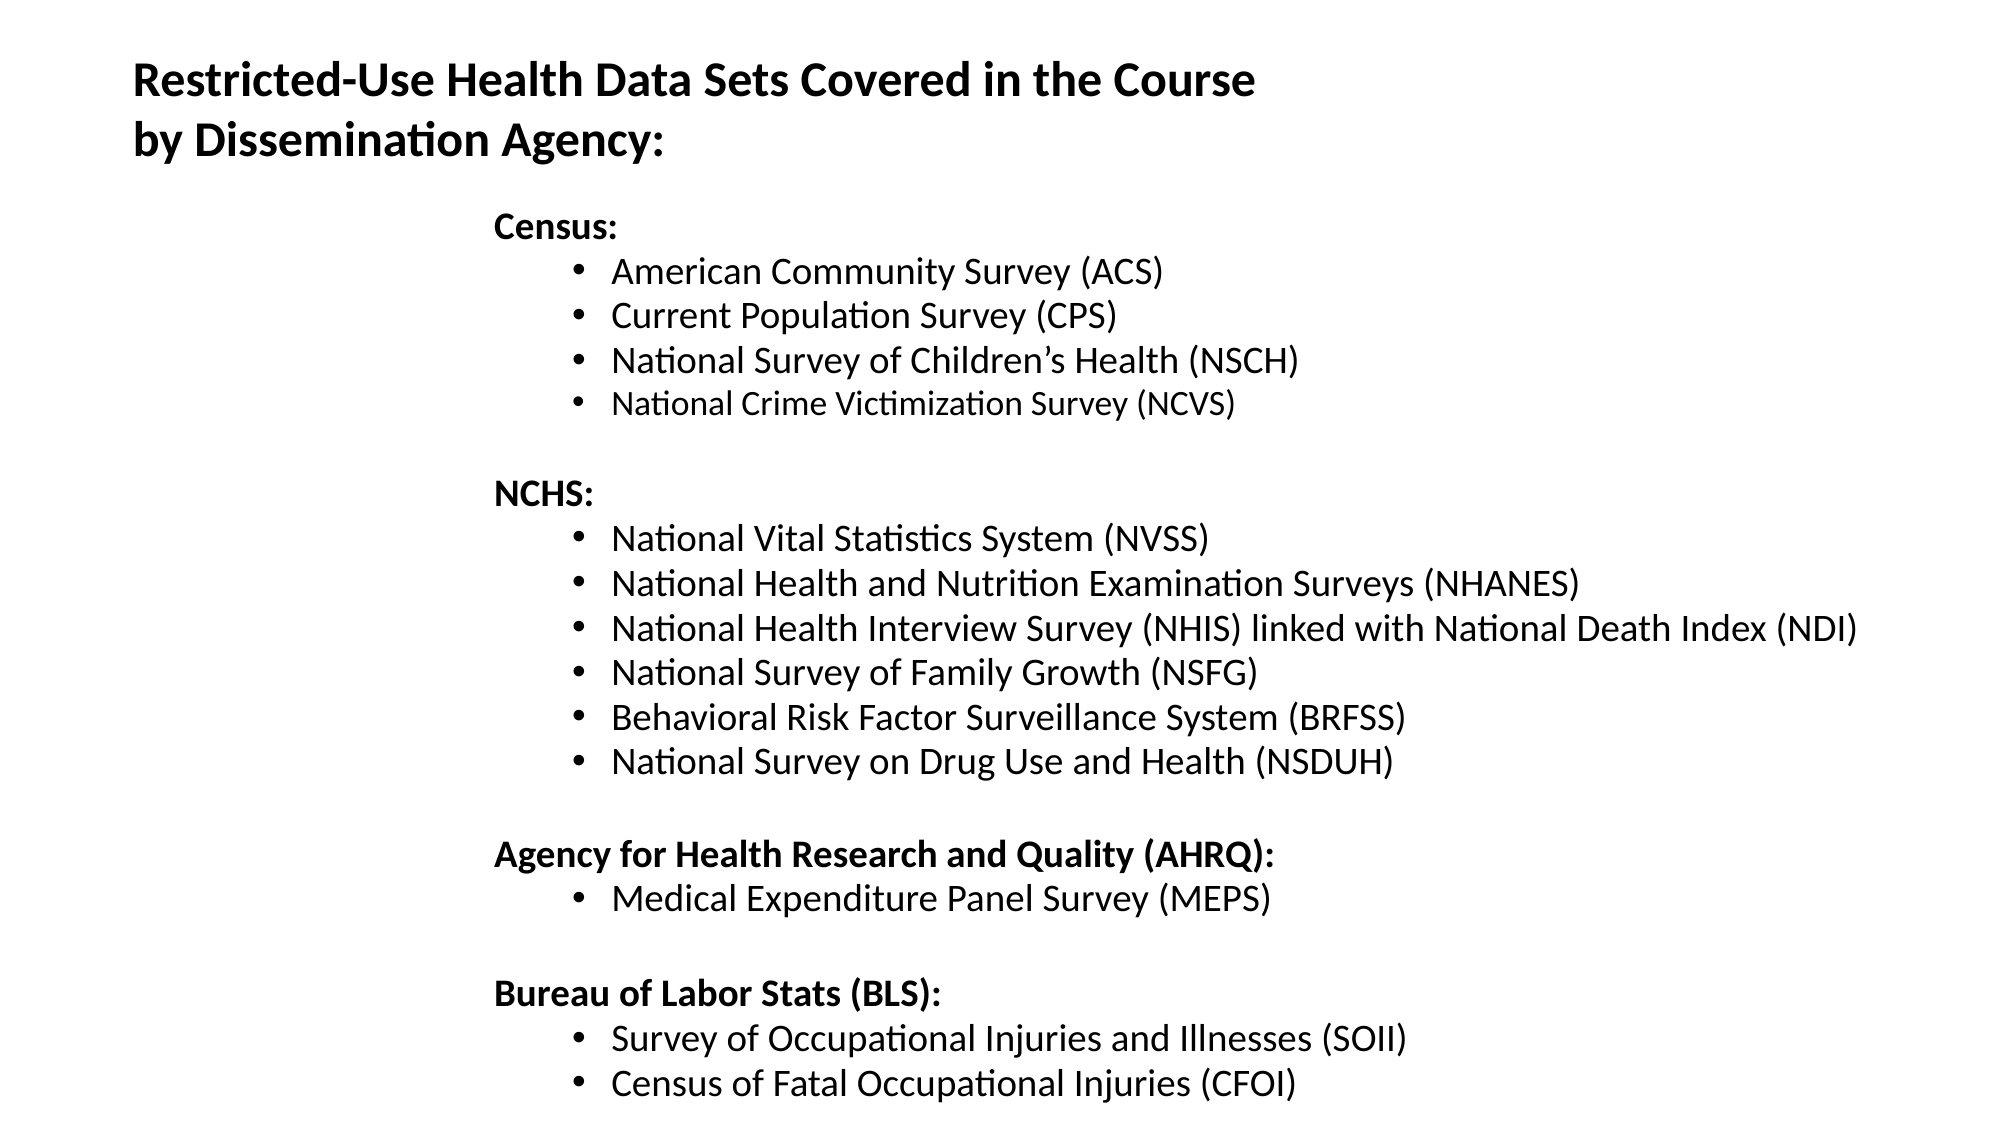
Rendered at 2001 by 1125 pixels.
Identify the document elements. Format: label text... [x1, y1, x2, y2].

list Census: American Community Survey (ACS) Current Population Survey (CPS) National Survey of Children’s Health (NSCH) National Crime Victimization Survey (NCVS) NCHS: National Vital Statistics System (NVSS) National Health and Nutrition Examination Surveys (NHANES) National Health Interview Survey (NHIS) linked with National Death Index (NDI) National Survey of Family Growth (NSFG) Behavioral Risk Factor Surveillance System (BRFSS) National Survey on Drug Use and Health (NSDUH) Agency for Health Research and Quality (AHRQ): Medical Expenditure Panel Survey (MEPS) Bureau of Labor Stats (BLS): Survey of Occupational Injuries and Illnesses (SOII) Census of Fatal Occupational Injuries (CFOI) [479, 198, 2000, 1121]
text_box Restricted-Use Health Data Sets Covered in the Course by Dissemination Agency: [118, 39, 1574, 354]
